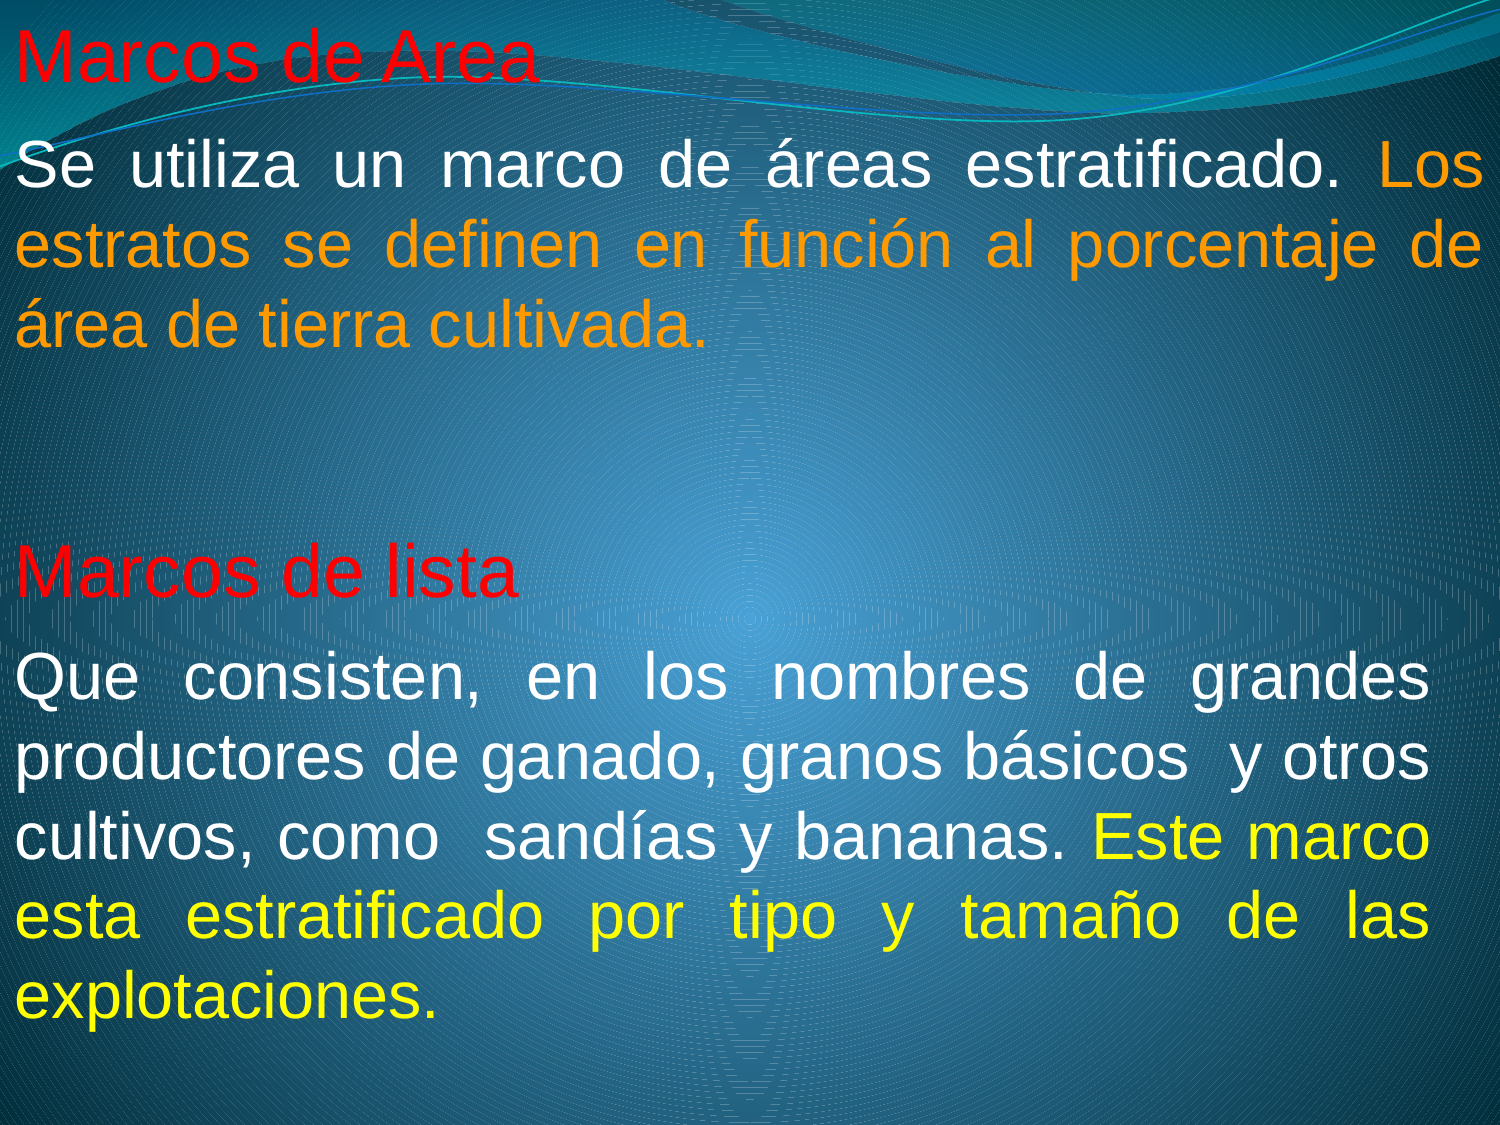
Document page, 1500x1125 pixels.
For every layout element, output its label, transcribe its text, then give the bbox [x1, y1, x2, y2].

text_box Marcos de lista [0, 515, 1418, 620]
text_box Que consisten, en los nombres de grandes productores de ganado, granos básicos y otros cultivos, como sandías y bananas. Este marco esta estratificado por tipo y tamaño de las explotaciones. [0, 625, 1447, 1040]
text_box Se utiliza un marco de áreas estratificado. Los estratos se definen en función al porcentaje de área de tierra cultivada. [0, 113, 1500, 369]
text_box Marcos de Area [0, 0, 1418, 105]
